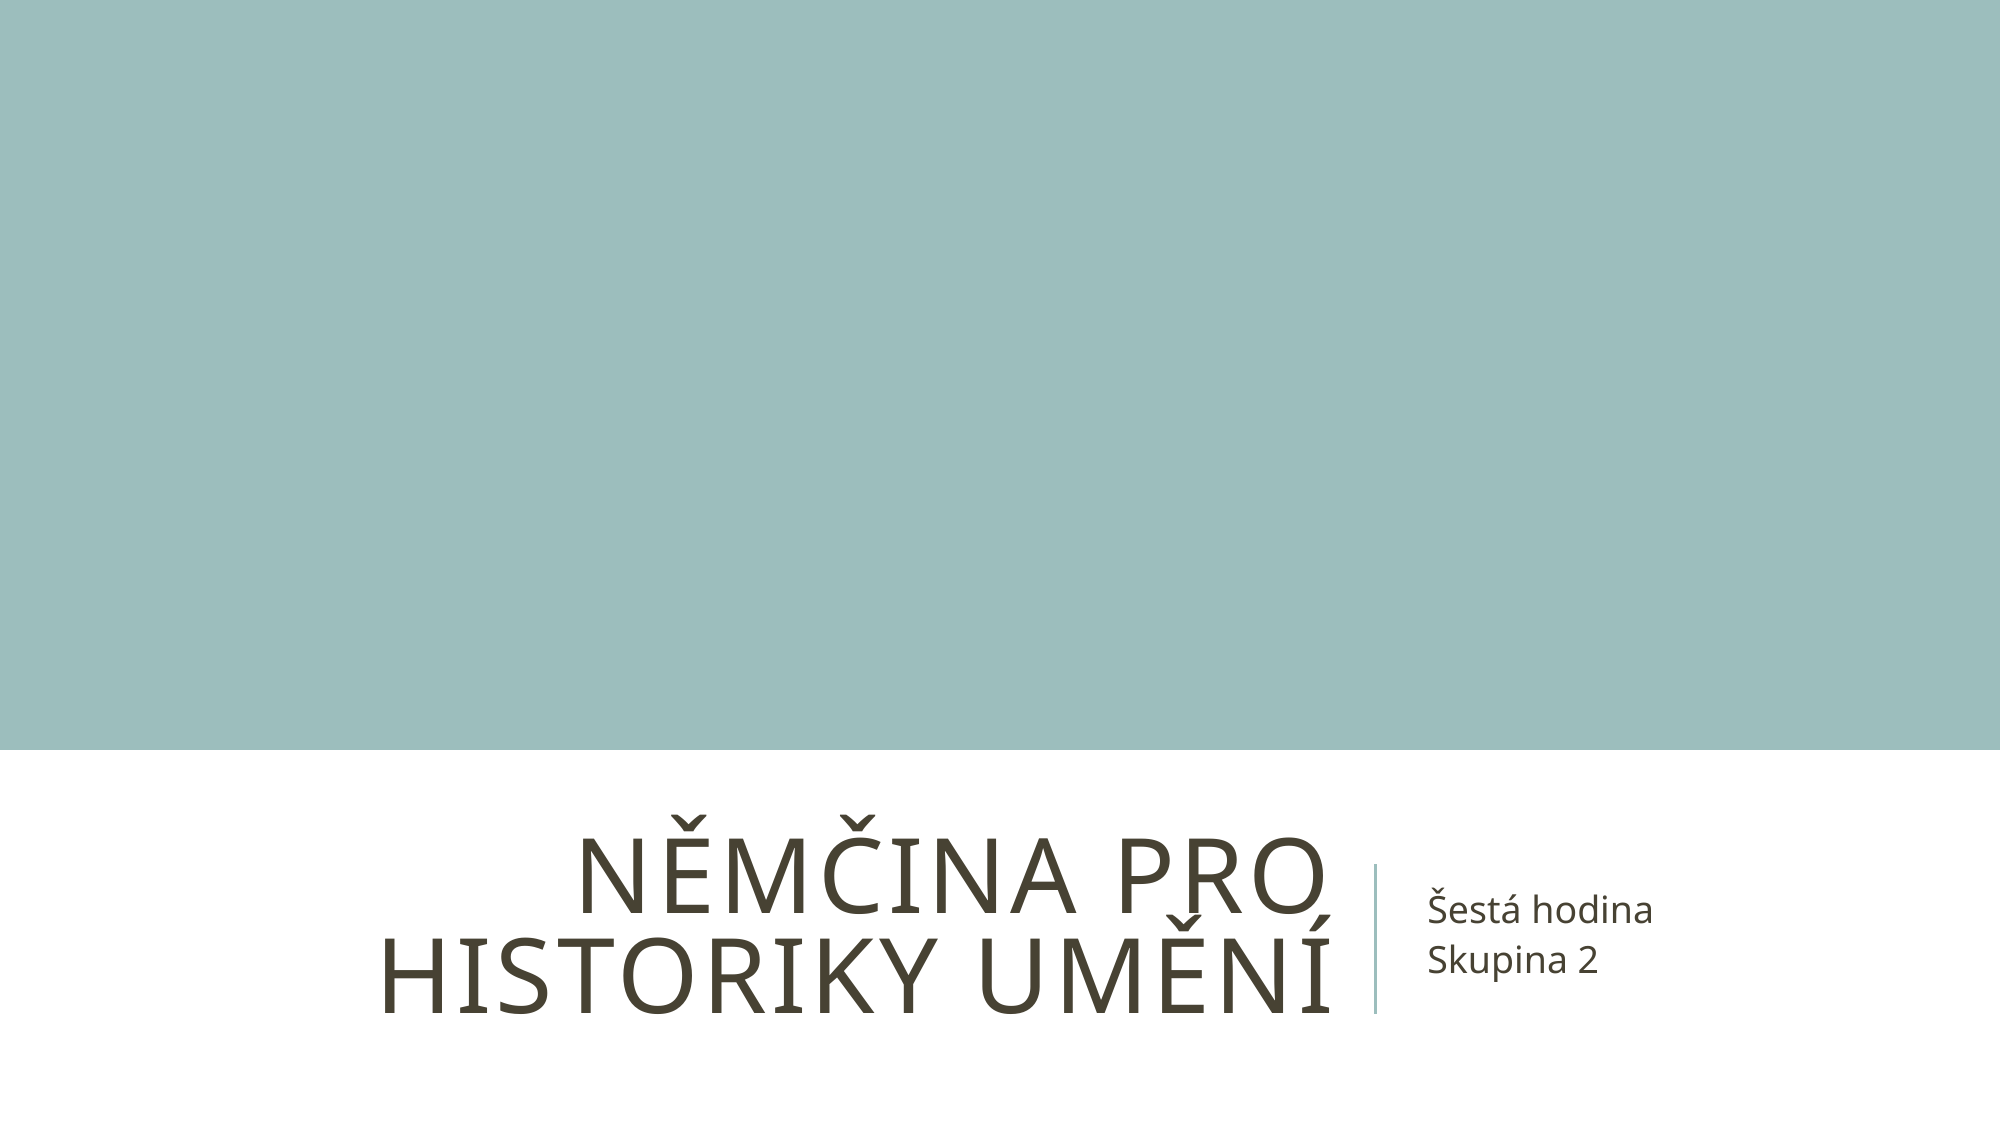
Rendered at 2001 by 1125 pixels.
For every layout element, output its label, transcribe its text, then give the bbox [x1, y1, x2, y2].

title Němčina pro historiky umění [75, 813, 1350, 1054]
subtitle Šestá hodina Skupina 2 [1412, 813, 1938, 1054]
